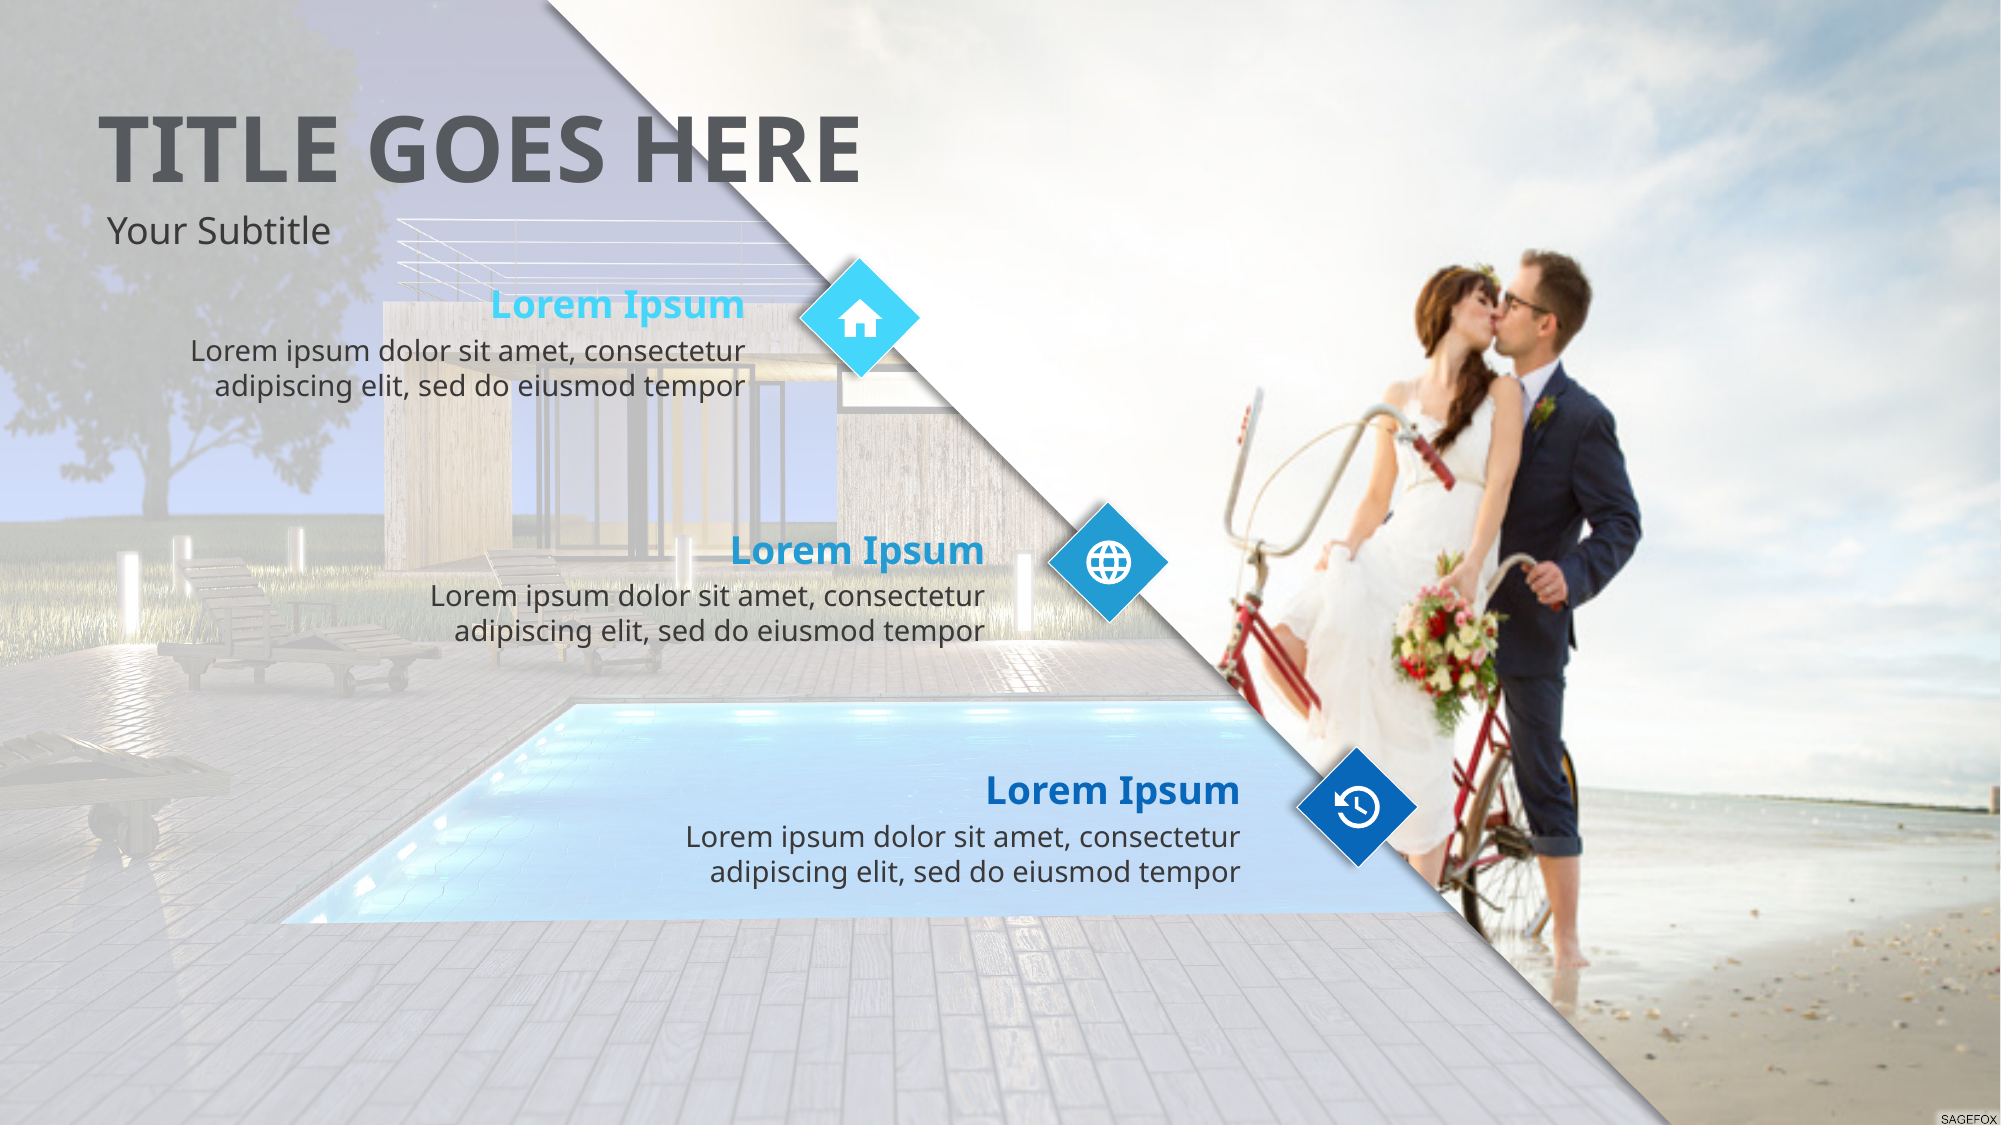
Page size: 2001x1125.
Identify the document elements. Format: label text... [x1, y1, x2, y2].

text_box [798, 260, 923, 380]
text_box [1046, 500, 1171, 625]
text_box Lorem Ipsum Lorem ipsum dolor sit amet, consectetur adipiscing elit, sed do eiusmod tempor [635, 761, 1252, 894]
text_box Lorem Ipsum Lorem ipsum dolor sit amet, consectetur adipiscing elit, sed do eiusmod tempor [379, 520, 996, 653]
text_box [1086, 540, 1132, 585]
text_box Lorem Ipsum Lorem ipsum dolor sit amet, consectetur adipiscing elit, sed do eiusmod tempor [140, 274, 756, 407]
text_box [1295, 745, 1420, 870]
picture [1938, 1114, 1999, 1125]
text_box [545, 0, 2000, 1125]
text_box [837, 298, 883, 337]
text_box [1334, 785, 1380, 829]
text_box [82, 83, 987, 260]
